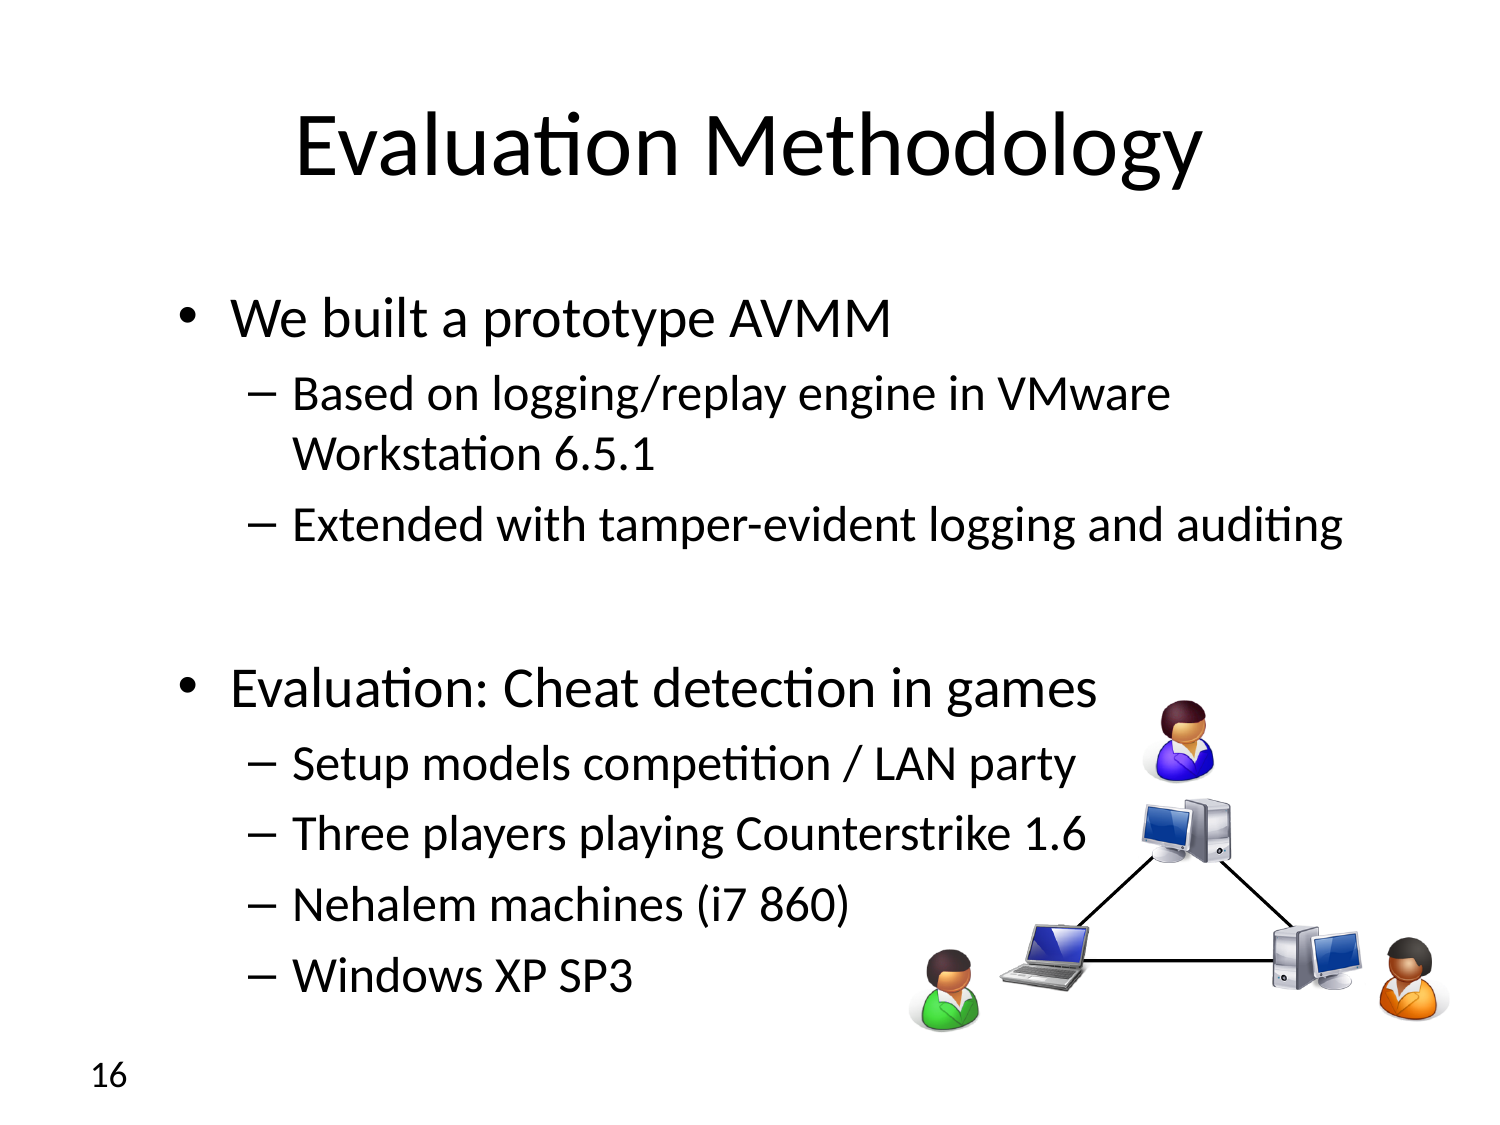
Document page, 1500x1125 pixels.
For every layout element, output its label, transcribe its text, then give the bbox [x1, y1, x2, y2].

list We built a prototype AVMM Based on logging/replay engine in VMware Workstation 6.5.1 Extended with tamper-evident logging and auditing Evaluation: Cheat detection in games Setup models competition / LAN party Three players playing Counterstrike 1.6 Nehalem machines (i7 860) Windows XP SP3 [162, 272, 1443, 1016]
title Evaluation Methodology [75, 45, 1425, 233]
picture [900, 945, 993, 1038]
picture [997, 907, 1099, 1009]
slide_number 16 [75, 1042, 425, 1103]
picture [1265, 908, 1457, 1025]
picture [1134, 695, 1238, 884]
